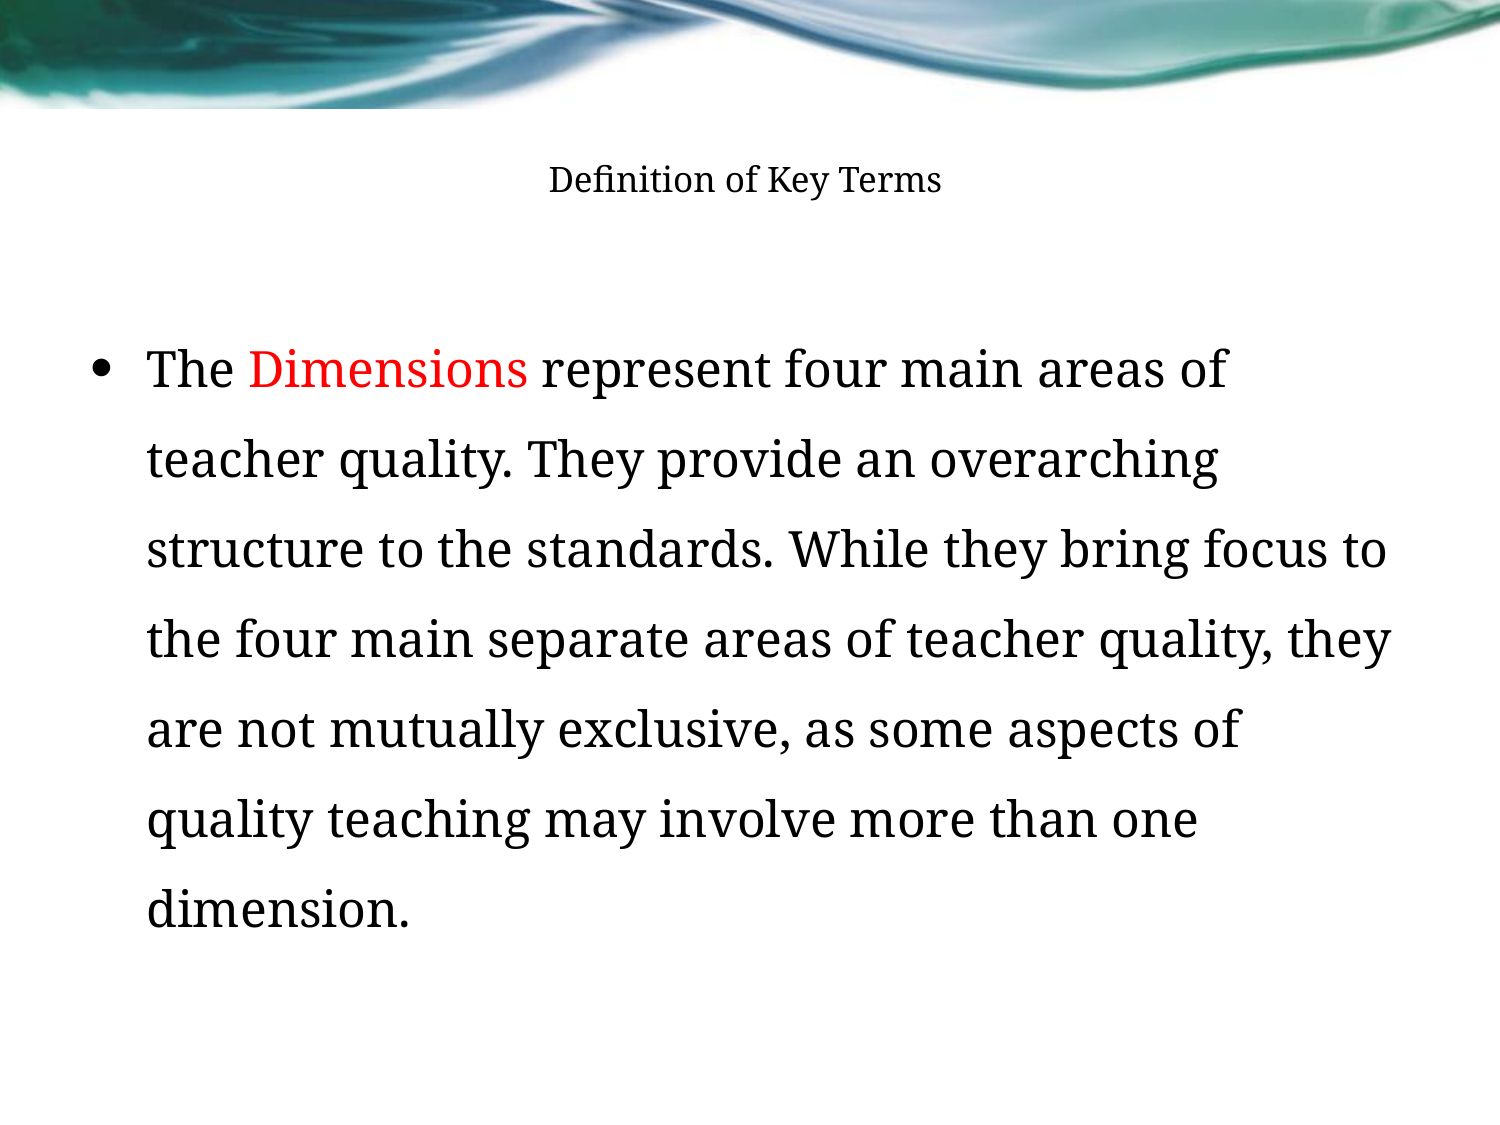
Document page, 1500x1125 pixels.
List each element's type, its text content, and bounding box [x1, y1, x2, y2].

picture [0, 0, 1500, 109]
title Definition of Key Terms [75, 149, 1425, 250]
list The Dimensions represent four main areas of teacher quality. They provide an overarching structure to the standards. While they bring focus to the four main separate areas of teacher quality, they are not mutually exclusive, as some aspects of quality teaching may involve more than one dimension. [75, 299, 1425, 1005]
